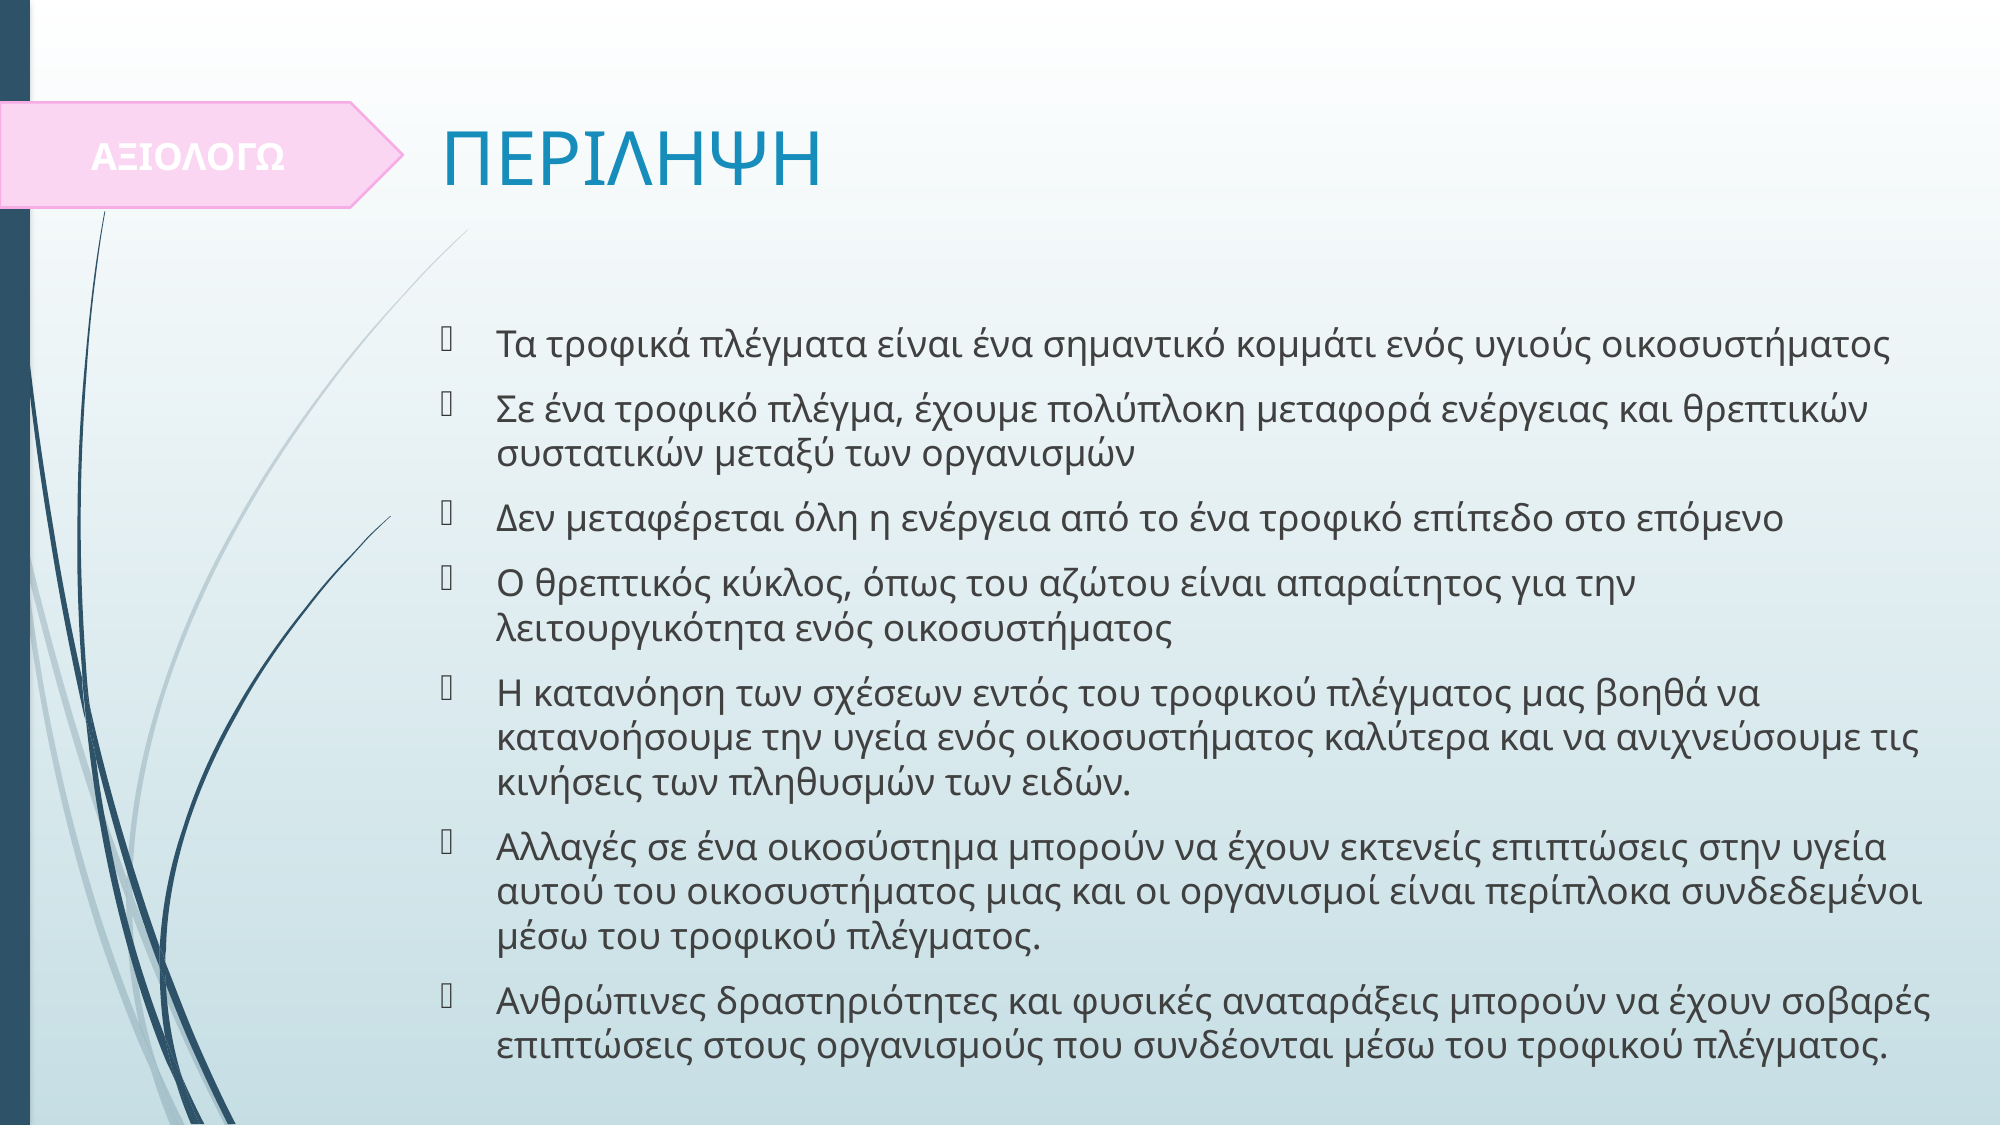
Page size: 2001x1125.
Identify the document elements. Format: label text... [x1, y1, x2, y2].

text_box ΑΞΙΟΛΟΓΩ [0, 101, 404, 209]
list Τα τροφικά πλέγματα είναι ένα σημαντικό κομμάτι ενός υγιούς οικοσυστήματος Σε ένα τροφικό πλέγμα, έχουμε πολύπλοκη μεταφορά ενέργειας και θρεπτικών συστατικών μεταξύ των οργανισμών Δεν μεταφέρεται όλη η ενέργεια από το ένα τροφικό επίπεδο στο επόμενο Ο θρεπτικός κύκλος, όπως του αζώτου είναι απαραίτητος για την λειτουργικότητα ενός οικοσυστήματος Η κατανόηση των σχέσεων εντός του τροφικού πλέγματος μας βοηθά να κατανοήσουμε την υγεία ενός οικοσυστήματος καλύτερα και να ανιχνεύσουμε τις κινήσεις των πληθυσμών των ειδών. Αλλαγές σε ένα οικοσύστημα μπορούν να έχουν εκτενείς επιπτώσεις στην υγεία αυτού του οικοσυστήματος μιας και οι οργανισμοί είναι περίπλοκα συνδεδεμένοι μέσω του τροφικού πλέγματος. Ανθρώπινες δραστηριότητες και φυσικές αναταράξεις μπορούν να έχουν σοβαρές επιπτώσεις στους οργανισμούς που συνδέονται μέσω του τροφικού πλέγματος. [425, 312, 1950, 1125]
title ΠΕΡΙΛΗΨΗ [425, 102, 1888, 258]
